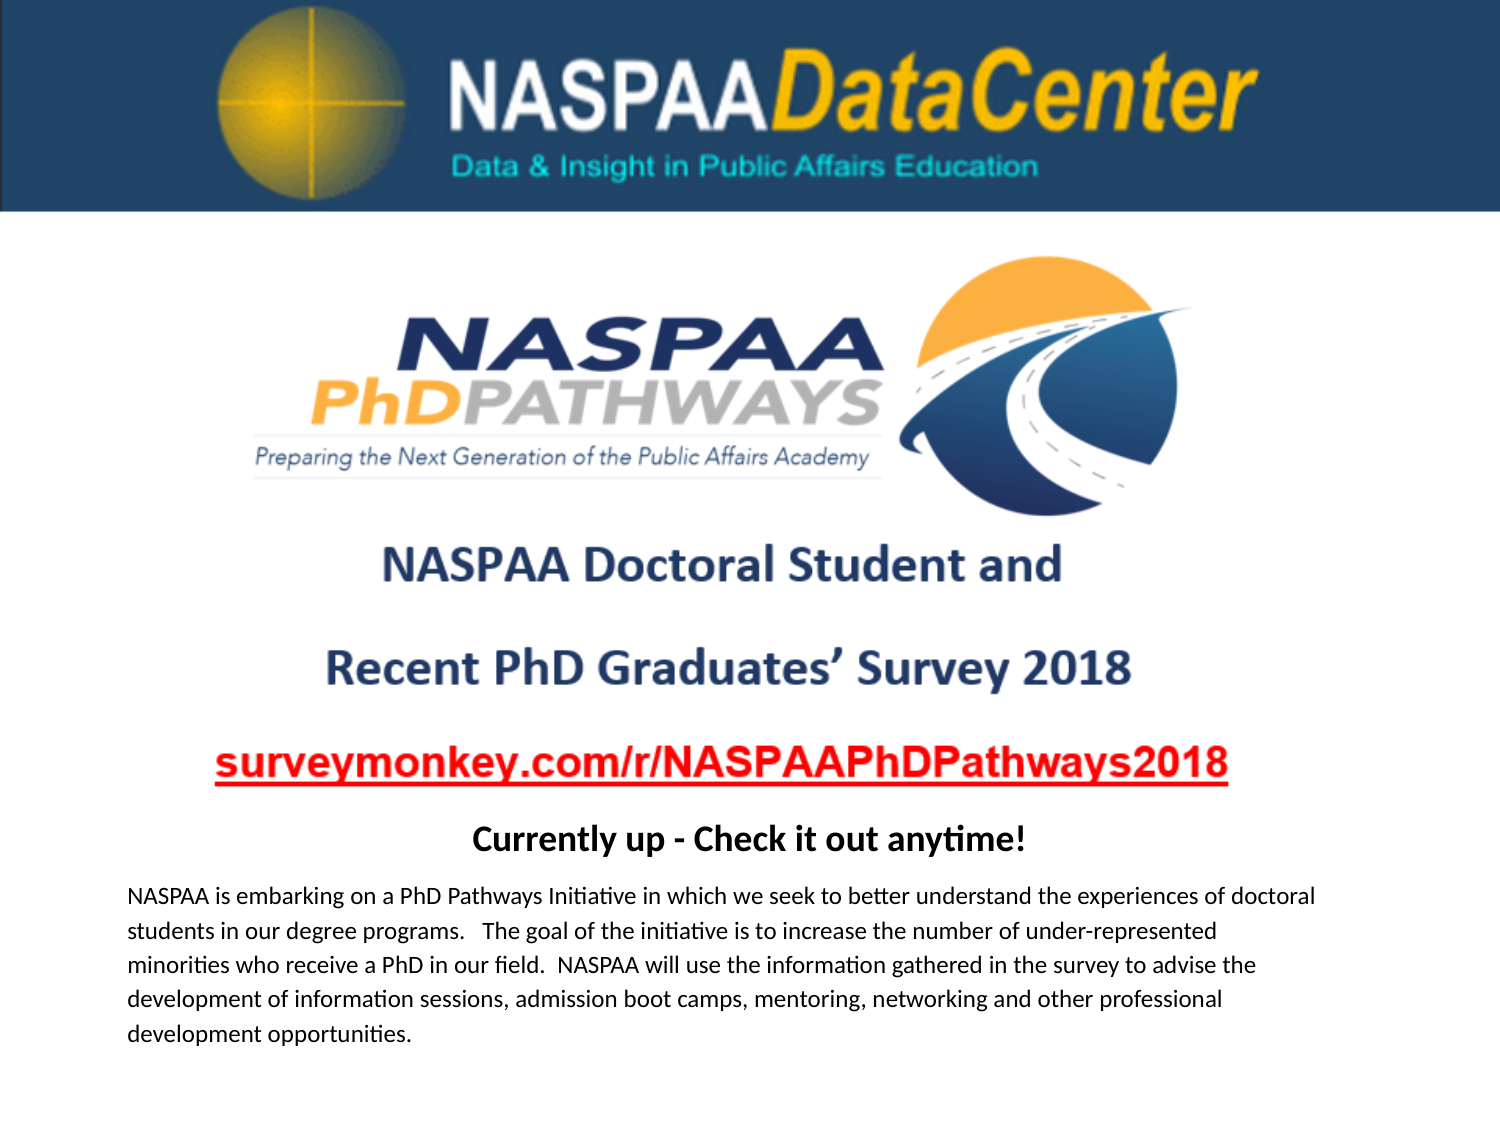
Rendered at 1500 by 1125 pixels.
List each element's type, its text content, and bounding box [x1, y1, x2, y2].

text_box NASPAA is embarking on a PhD Pathways Initiative in which we seek to better understand the experiences of doctoral students in our degree programs. The goal of the initiative is to increase the number of under-represented minorities who receive a PhD in our field. NASPAA will use the information gathered in the survey to advise the development of information sessions, admission boot camps, mentoring, networking and other professional development opportunities. [112, 877, 1338, 1055]
picture [0, 0, 1500, 869]
